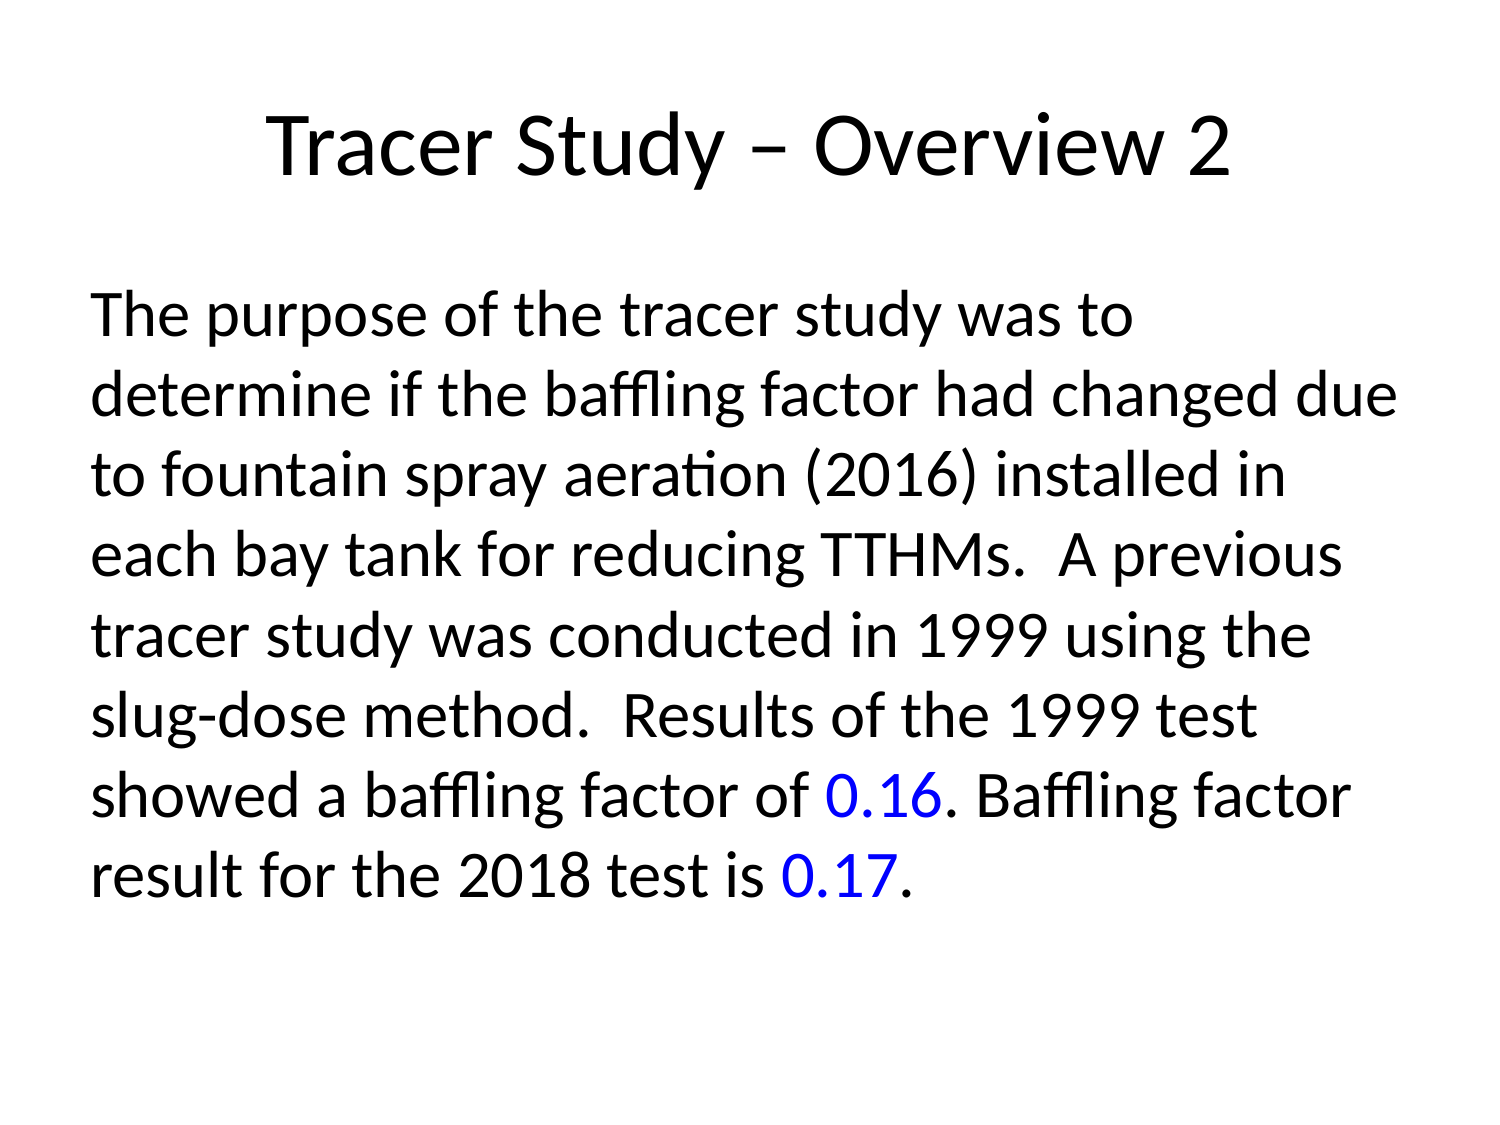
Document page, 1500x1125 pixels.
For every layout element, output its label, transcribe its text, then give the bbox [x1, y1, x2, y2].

list The purpose of the tracer study was to determine if the baffling factor had changed due to fountain spray aeration (2016) installed in each bay tank for reducing TTHMs. A previous tracer study was conducted in 1999 using the slug-dose method. Results of the 1999 test showed a baffling factor of 0.16. Baffling factor result for the 2018 test is 0.17. [75, 262, 1425, 1005]
title Tracer Study – Overview 2 [75, 45, 1425, 233]
